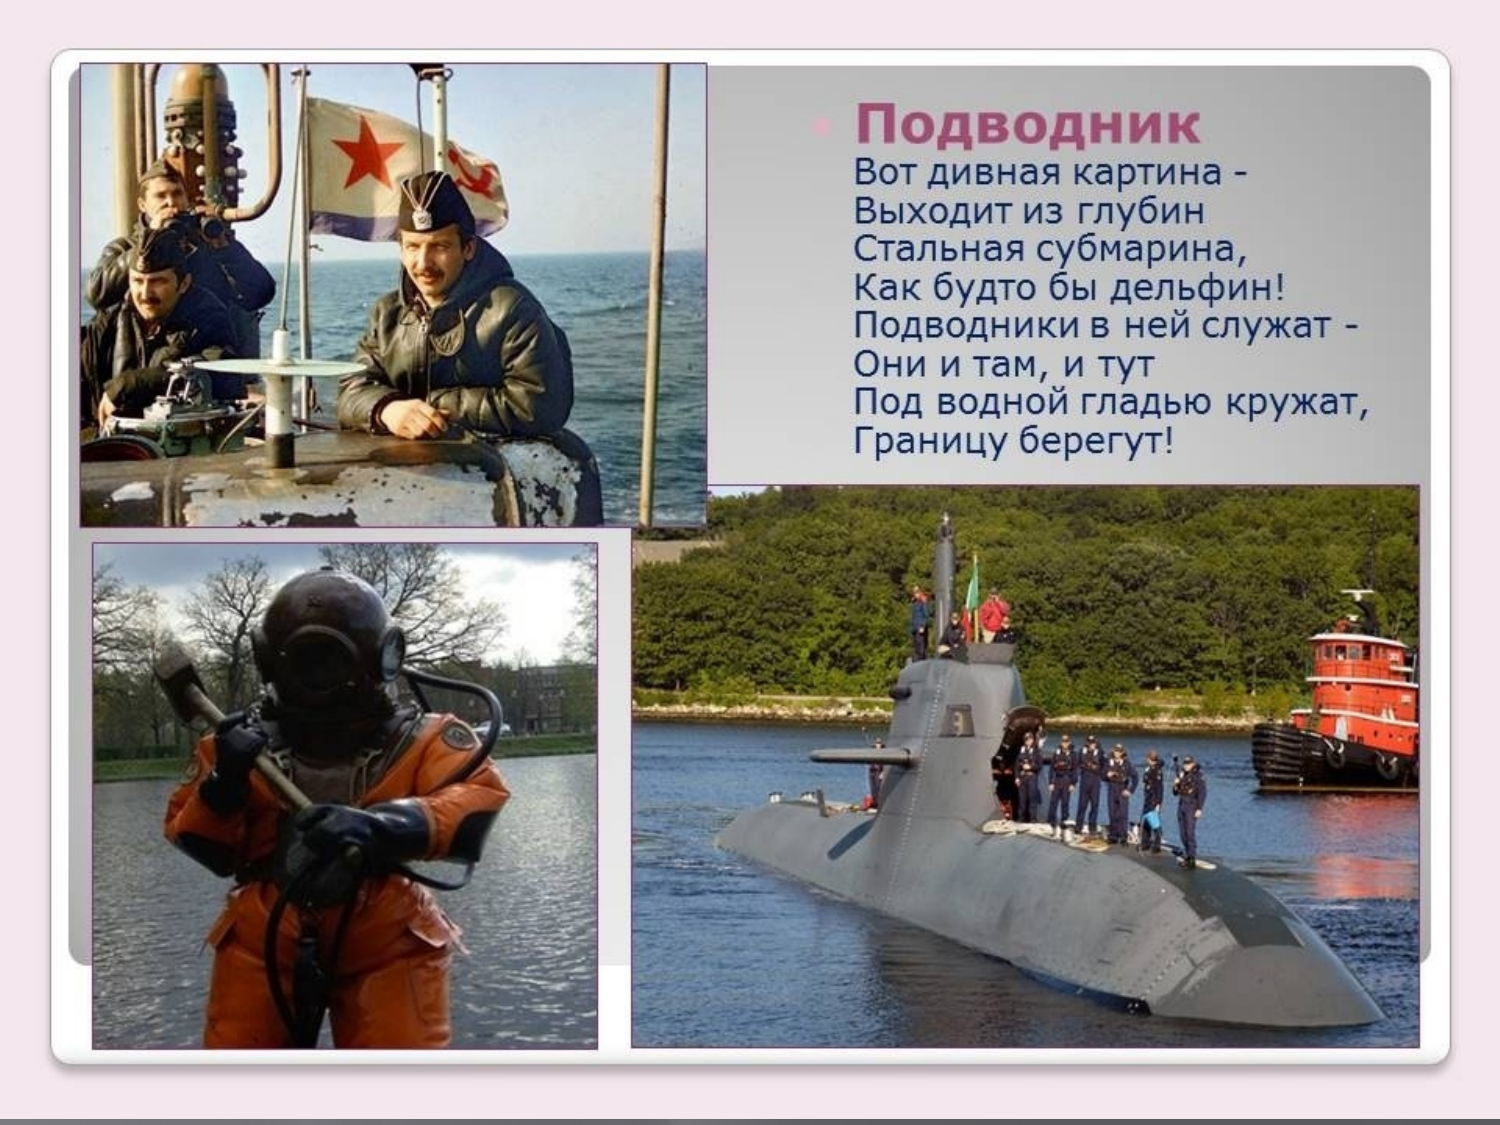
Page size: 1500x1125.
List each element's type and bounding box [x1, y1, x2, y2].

list [0, 0, 1500, 1120]
